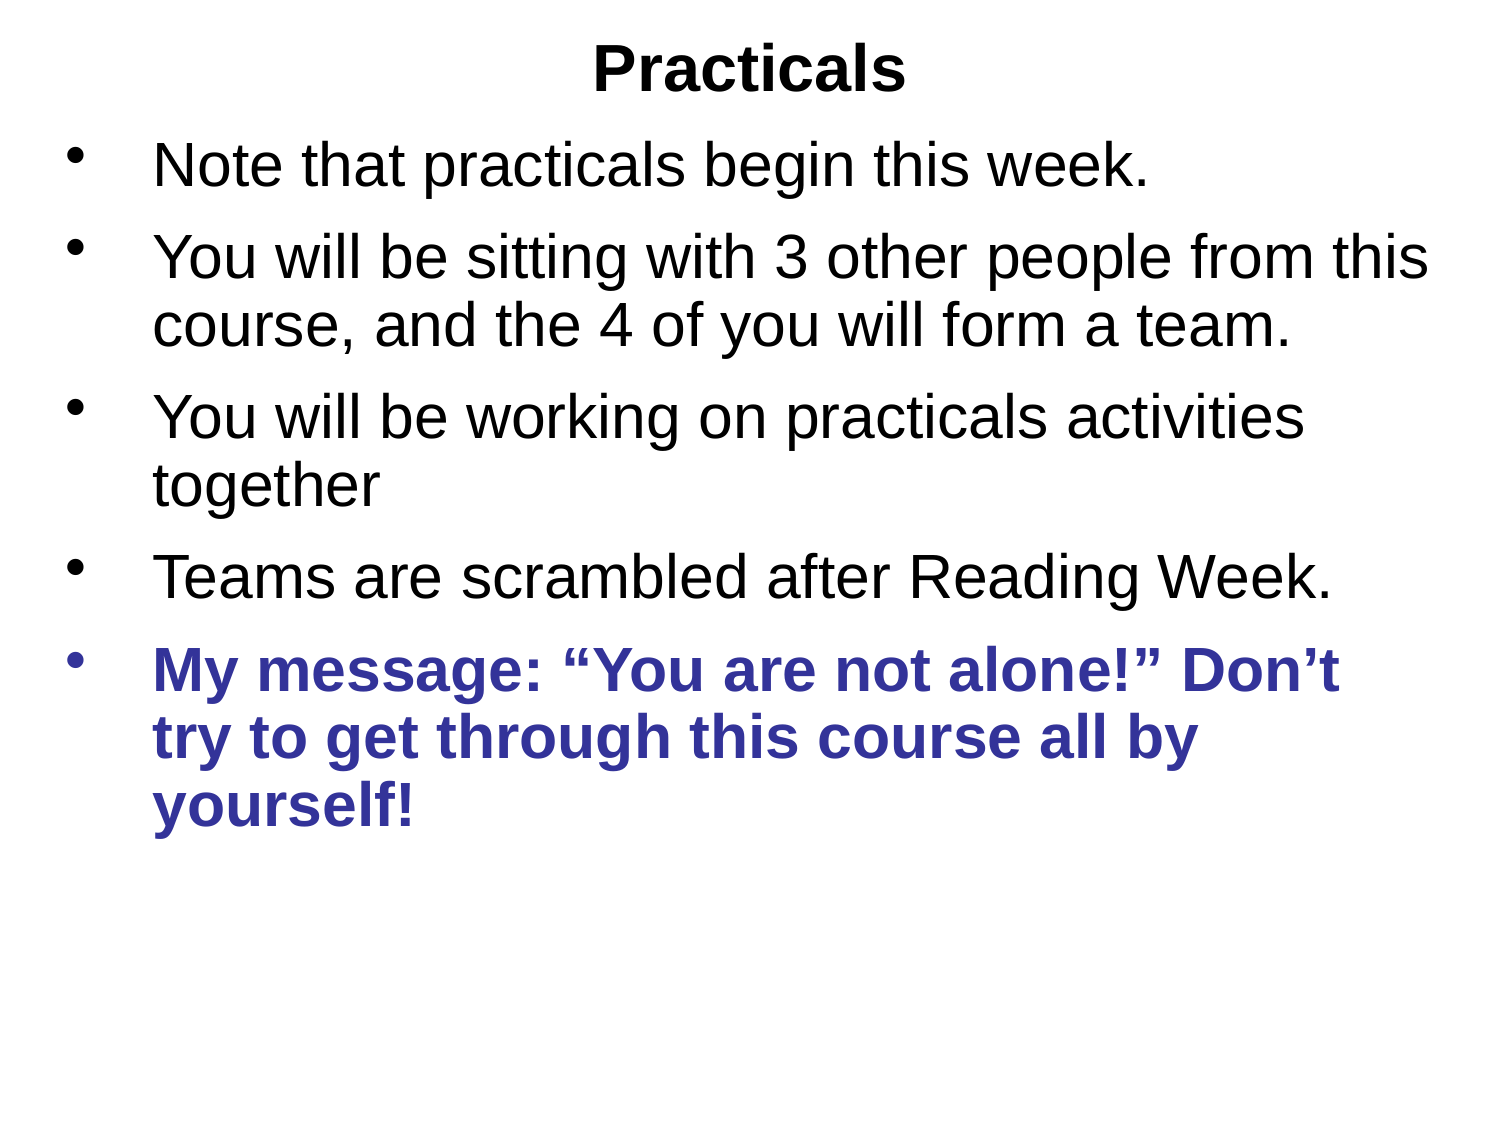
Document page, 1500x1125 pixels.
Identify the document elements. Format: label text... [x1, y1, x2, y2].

list Note that practicals begin this week. You will be sitting with 3 other people from this course, and the 4 of you will form a team. You will be working on practicals activities together Teams are scrambled after Reading Week. My message: “You are not alone!” Don’t try to get through this course all by yourself! [49, 124, 1451, 1088]
title Practicals [74, 24, 1426, 106]
